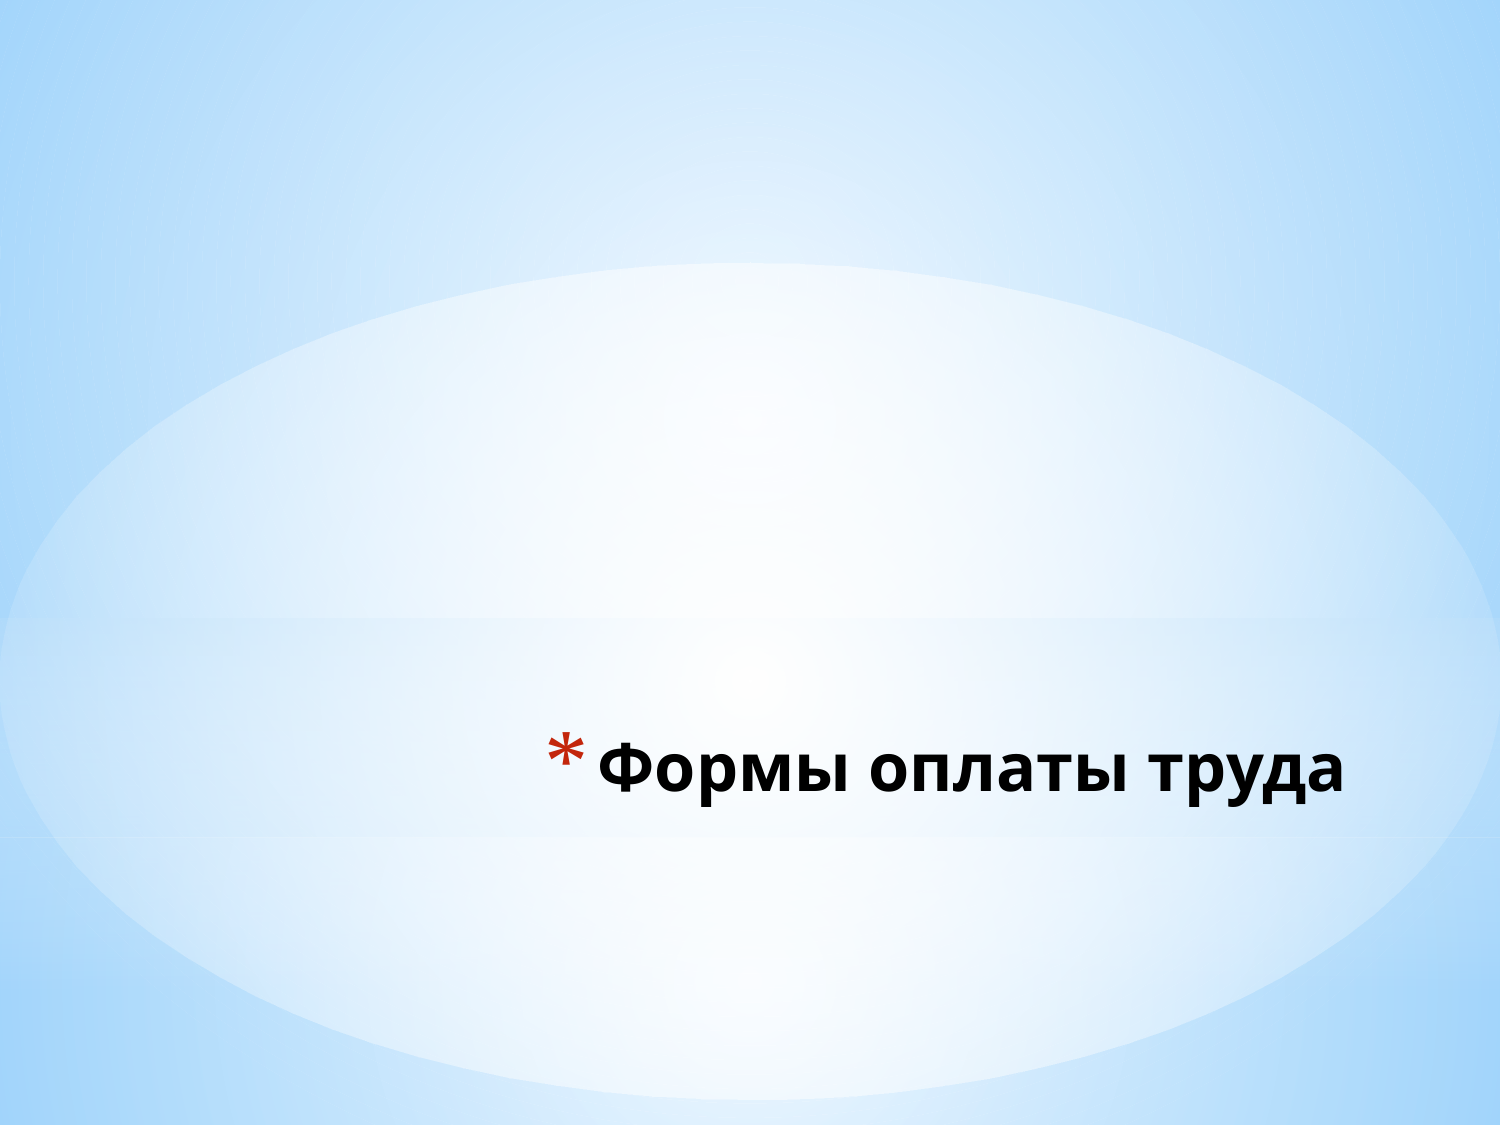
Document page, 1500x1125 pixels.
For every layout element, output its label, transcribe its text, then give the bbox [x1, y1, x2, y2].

title Формы оплаты труда [294, 717, 1363, 905]
